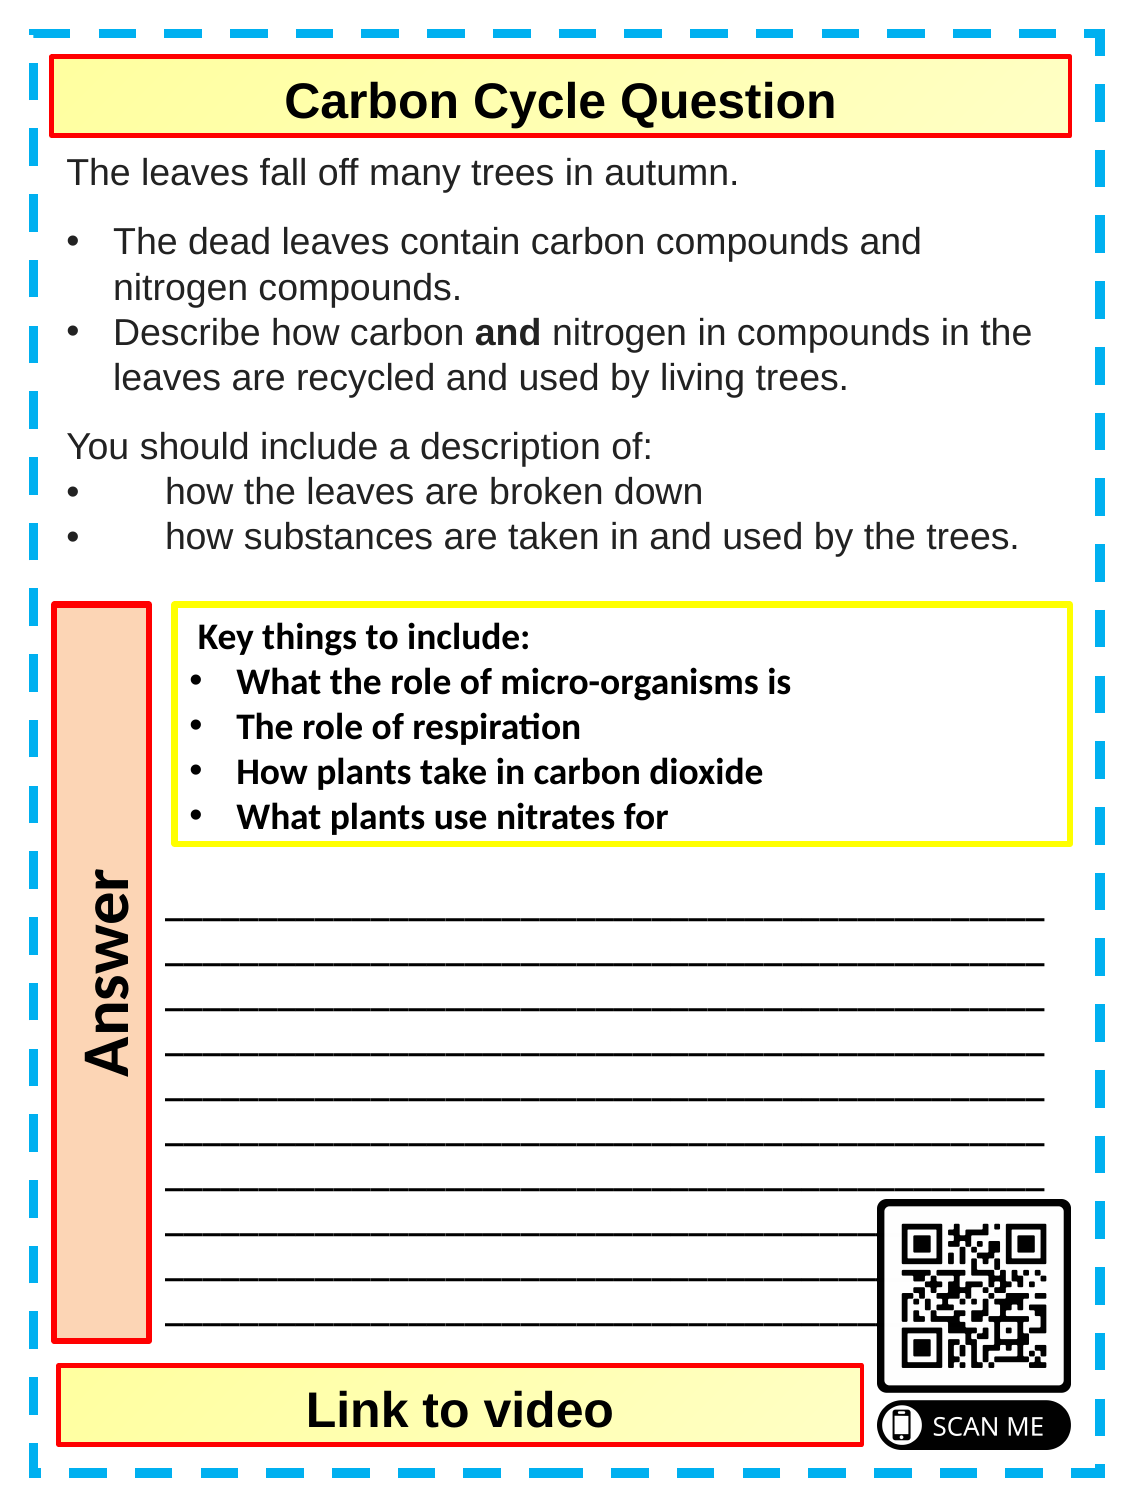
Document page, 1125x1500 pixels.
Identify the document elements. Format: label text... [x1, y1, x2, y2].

text_box [33, 33, 1101, 1474]
text_box The leaves fall off many trees in autumn. The dead leaves contain carbon compounds and nitrogen compounds. Describe how carbon and nitrogen in compounds in the leaves are recycled and used by living trees. You should include a description of: • how the leaves are broken down • how substances are taken in and used by the trees. [51, 140, 1071, 705]
text_box Key things to include: What the role of micro-organisms is The role of respiration How plants take in carbon dioxide What plants use nitrates for [174, 604, 1071, 845]
text_box Answer [54, 604, 149, 1341]
picture [877, 1199, 1071, 1450]
text_box ______________________________________________________________________________________________________________________________________________________________________________________________________________________________________________________________________________________________________________________________________________________________________________________________________________________________________________________________________________________ [150, 871, 1067, 1337]
text_box Carbon Cycle Question [51, 56, 1071, 136]
text_box Link to video [58, 1365, 862, 1445]
